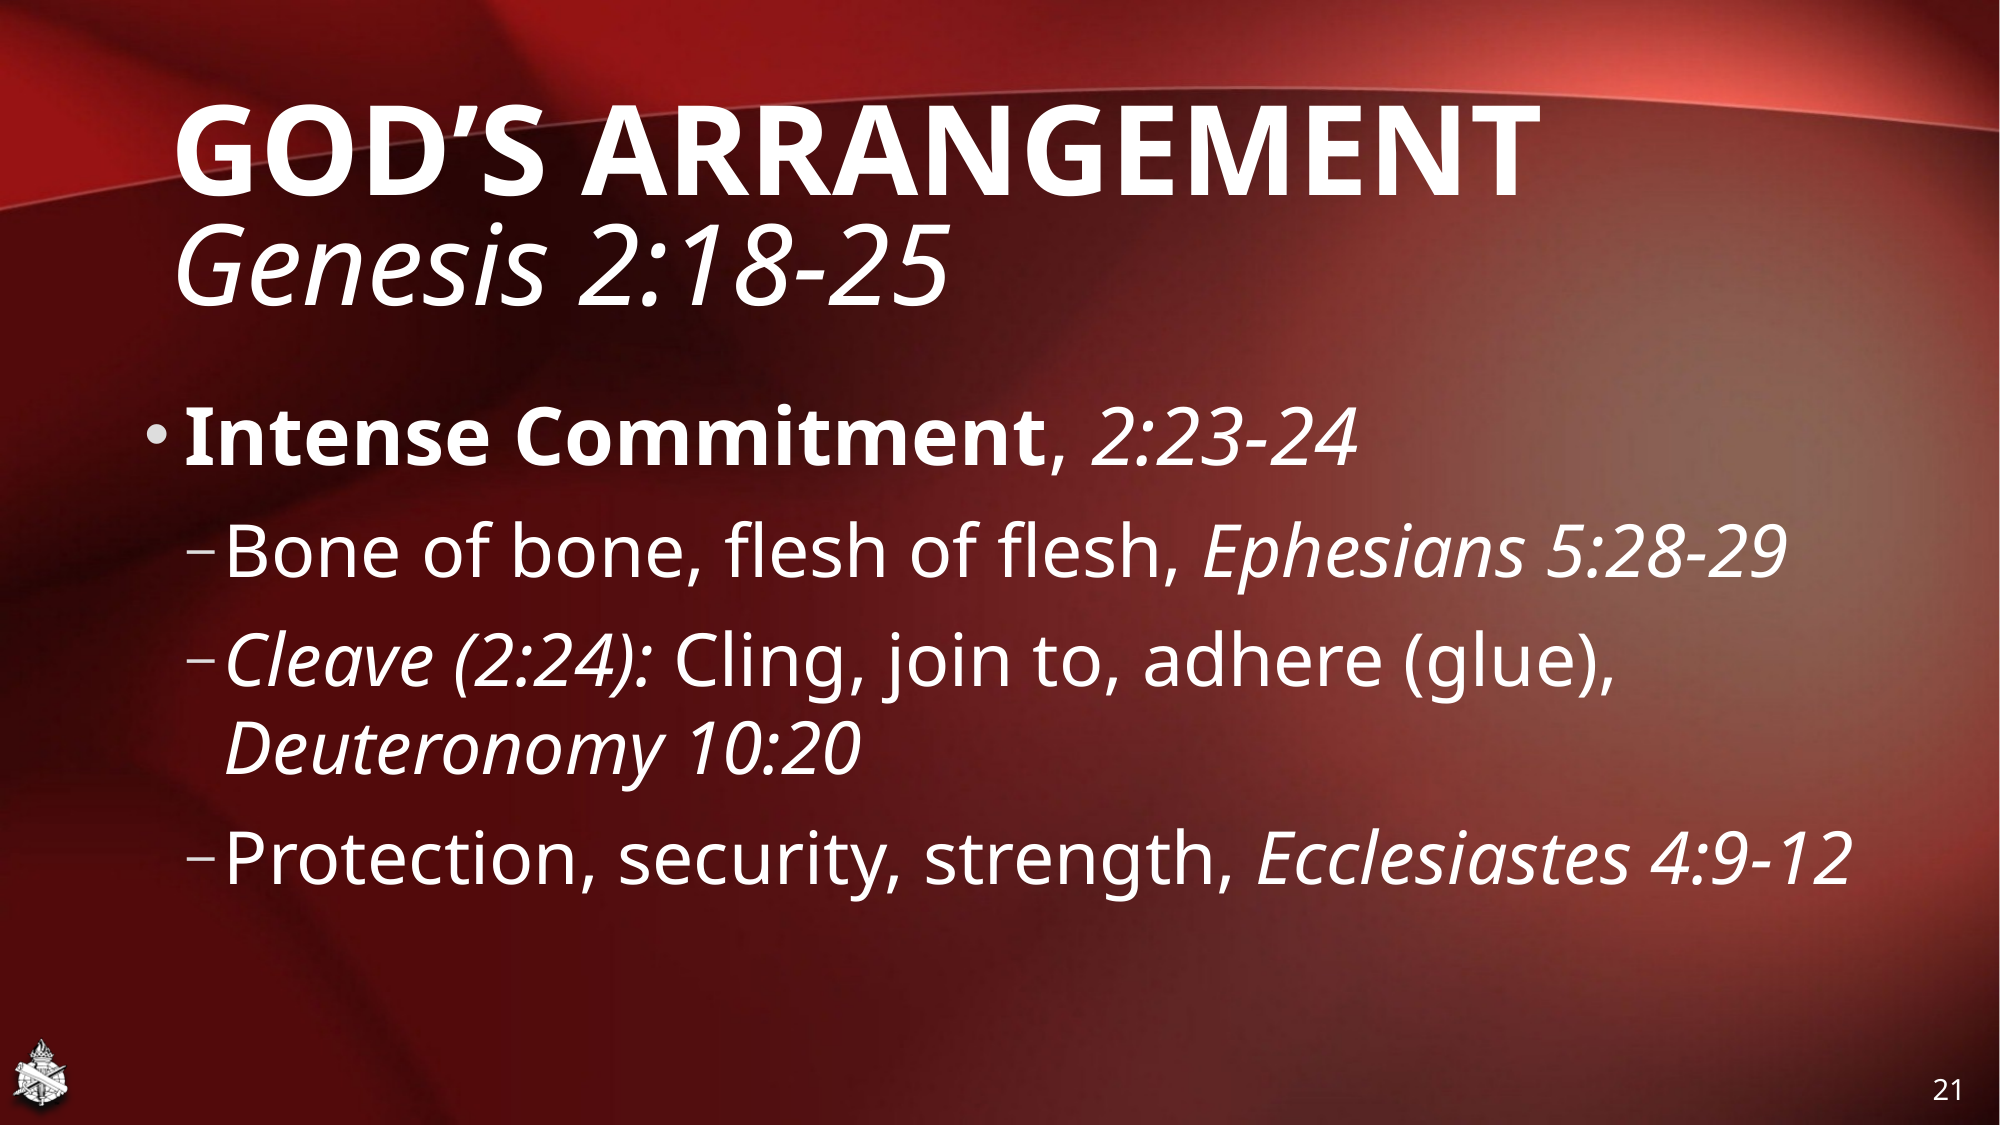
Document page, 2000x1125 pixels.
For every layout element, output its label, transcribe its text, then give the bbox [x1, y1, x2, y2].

picture [0, 0, 2000, 1125]
title God’s Arrangement Genesis 2:18-25 [149, 37, 1850, 338]
slide_number 21 [1849, 1074, 1986, 1107]
list Intense Commitment, 2:23-24 Bone of bone, flesh of flesh, Ephesians 5:28-29 Cleave (2:24): Cling, join to, adhere (glue), Deuteronomy 10:20 Protection, security, strength, Ecclesiastes 4:9-12 [124, 375, 1938, 1013]
